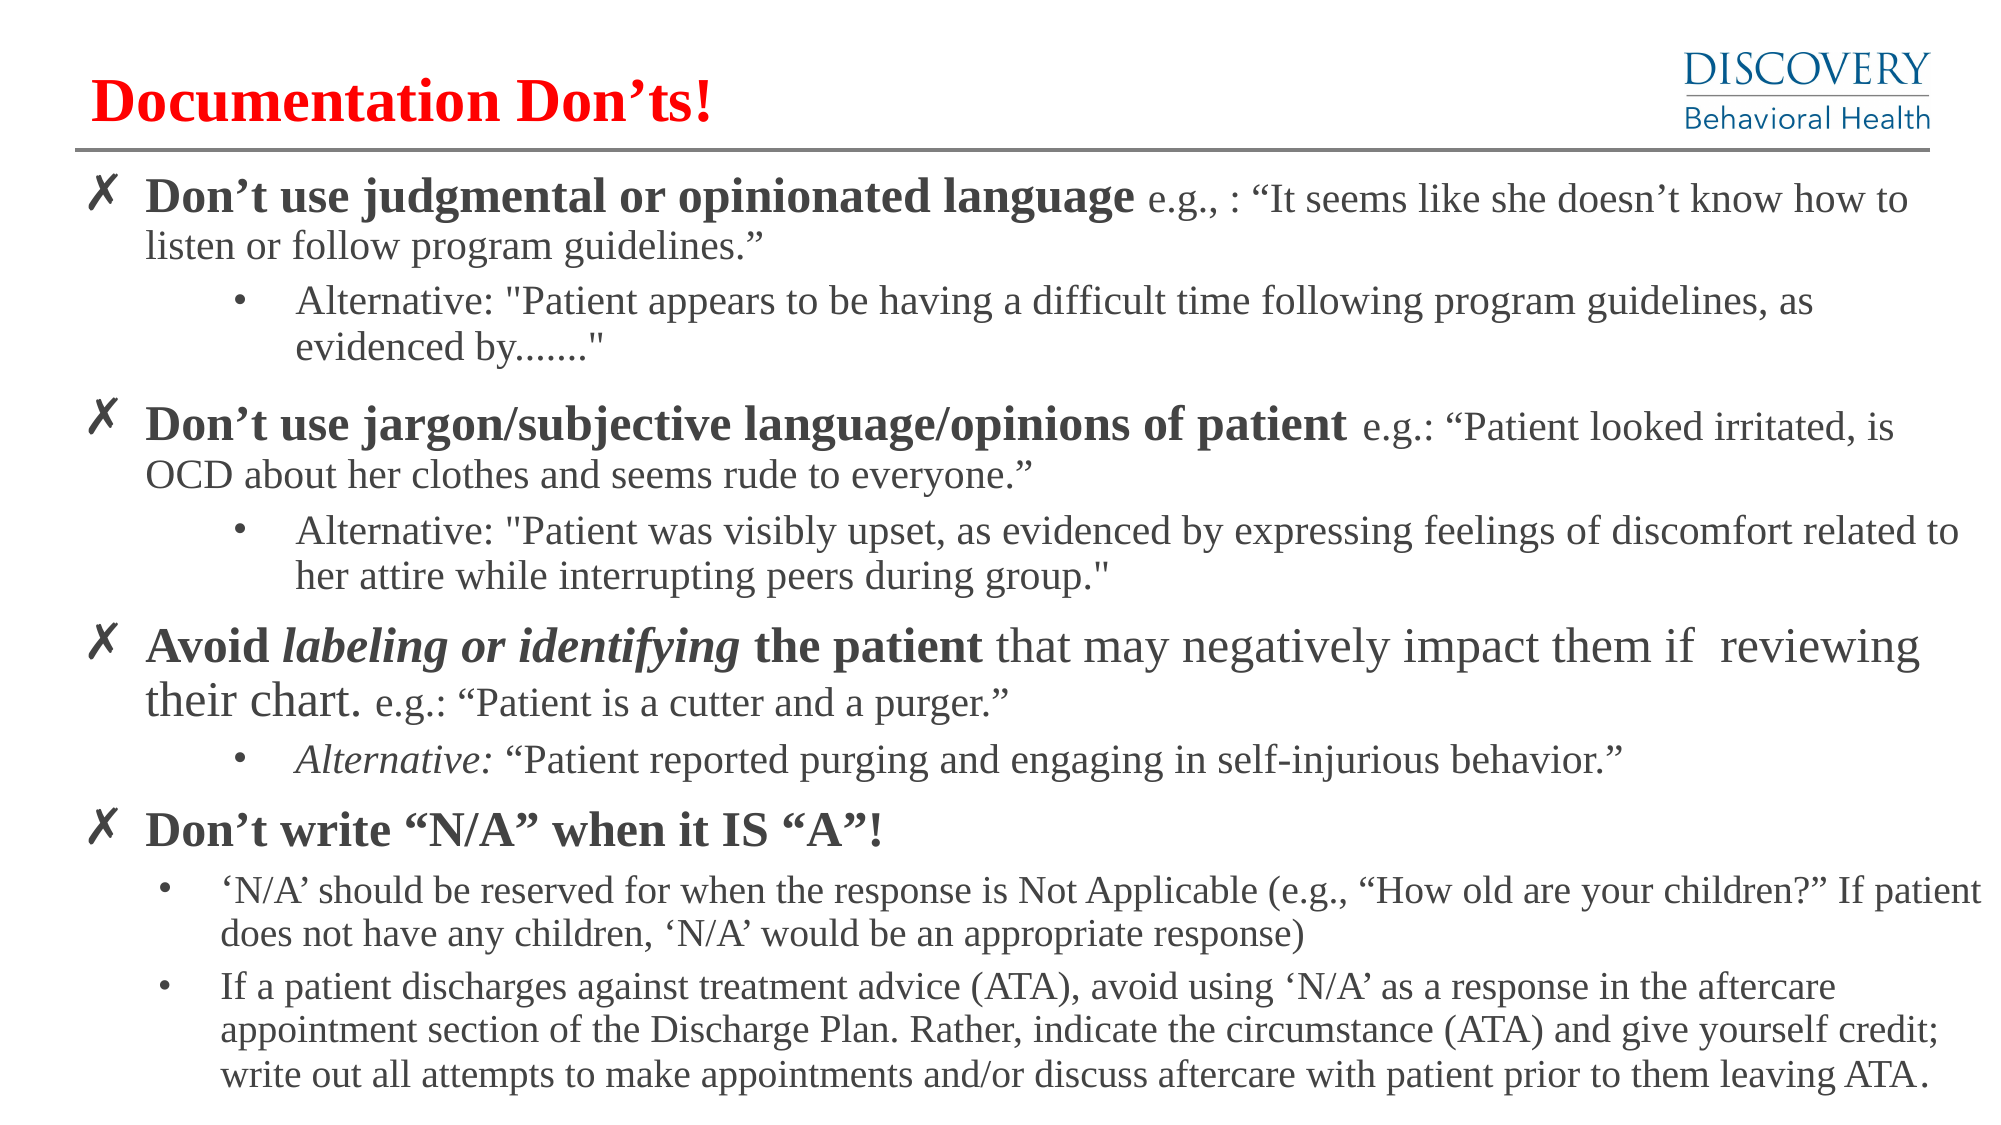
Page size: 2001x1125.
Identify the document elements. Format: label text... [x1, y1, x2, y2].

title Documentation Don’ts! [76, 41, 1370, 162]
picture [1684, 52, 1931, 129]
list Don’t use judgmental or opinionated language e.g., : “It seems like she doesn’t know how to listen or follow program guidelines.” Alternative: "Patient appears to be having a difficult time following program guidelines, as evidenced by......." Don’t use jargon/subjective language/opinions of patient e.g.: “Patient looked irritated, is OCD about her clothes and seems rude to everyone.” Alternative: "Patient was visibly upset, as evidenced by expressing feelings of discomfort related to her attire while interrupting peers during group." Avoid labeling or identifying the patient that may negatively impact them if reviewing their chart. e.g.: “Patient is a cutter and a purger.” Alternative: “Patient reported purging and engaging in self-injurious behavior.” Don’t write “N/A” when it IS “A”! ‘N/A’ should be reserved for when the response is Not Applicable (e.g., “How old are your children?” If patient does not have any children, ‘N/A’ would be an appropriate response) If a patient discharges against treatment advice (ATA), avoid using ‘N/A’ as a response in the aftercare appointment section of the Discharge Plan. Rather, indicate the circumstance (ATA) and give yourself credit; write out all attempts to make appointments and/or discuss aftercare with patient prior to them leaving ATA. [55, 162, 2000, 1106]
